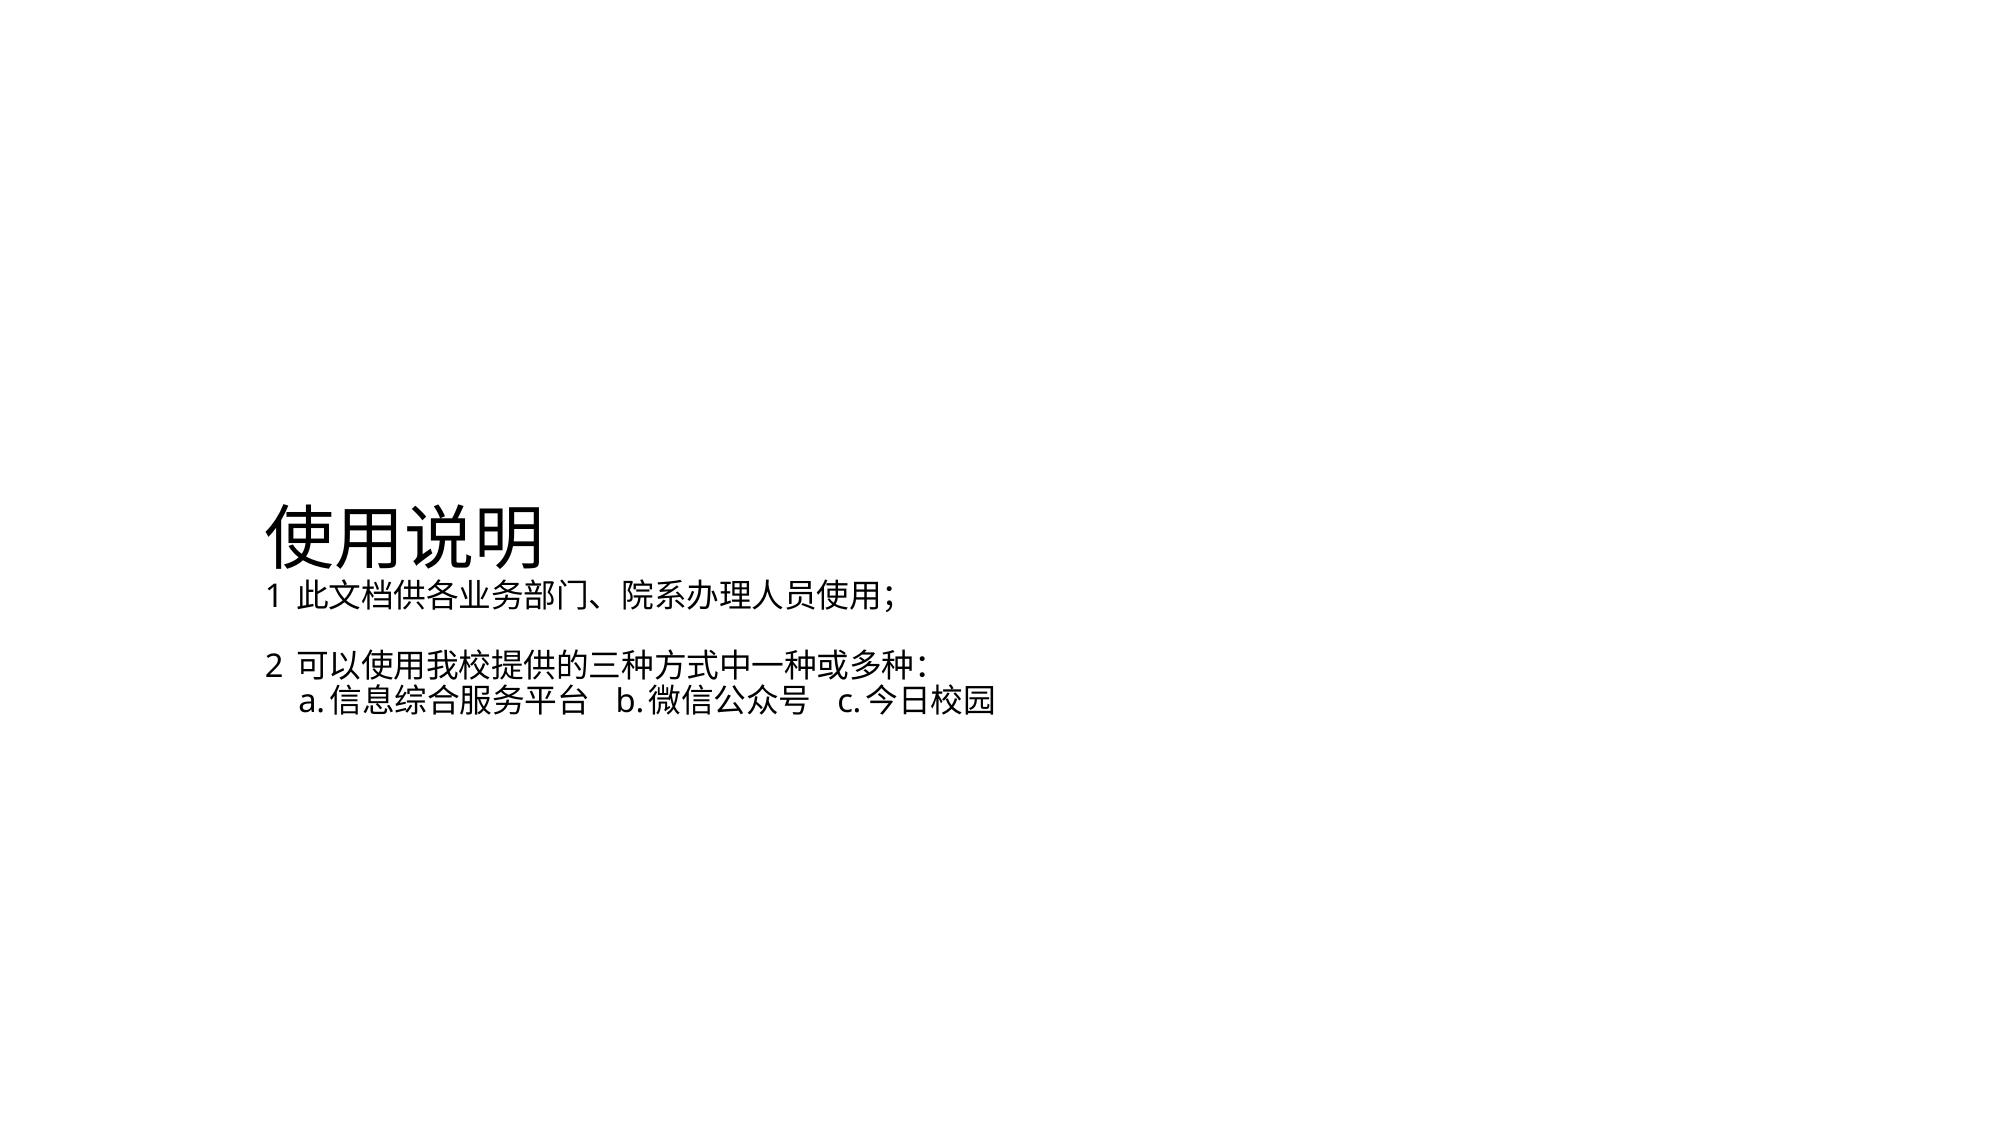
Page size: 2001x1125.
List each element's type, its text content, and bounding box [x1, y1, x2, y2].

title 使用说明 1 此文档供各业务部门、院系办理人员使用； 2 可以使用我校提供的三种方式中一种或多种： a.信息综合服务平台 b.微信公众号 c.今日校园 [249, 184, 1750, 802]
